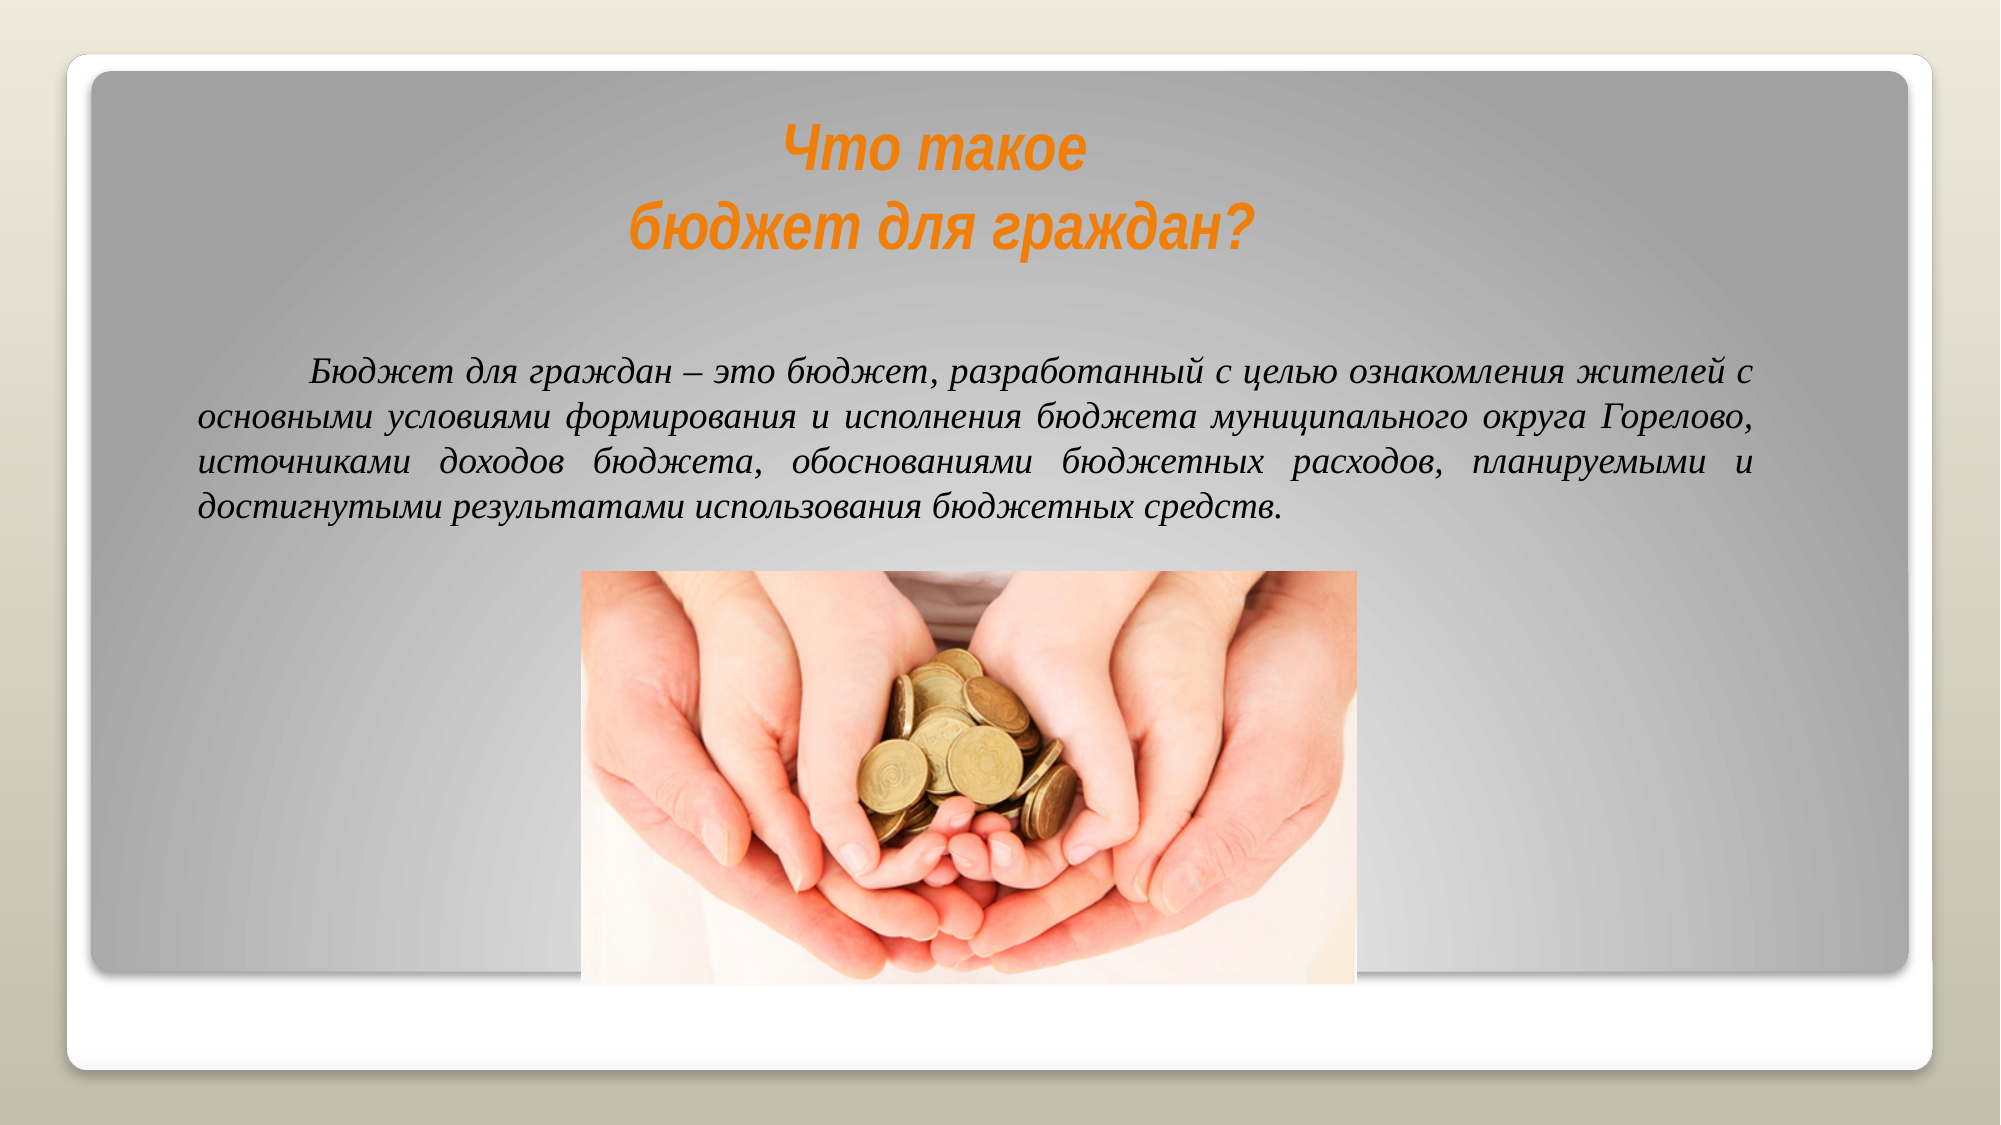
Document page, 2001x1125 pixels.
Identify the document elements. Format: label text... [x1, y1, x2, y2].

list Бюджет для граждан – это бюджет, разработанный с целью ознакомления жителей с основными условиями формирования и исполнения бюджета муниципального округа Горелово, источниками доходов бюджета, обоснованиями бюджетных расходов, планируемыми и достигнутыми результатами использования бюджетных средств. [179, 330, 1773, 793]
title Что такое бюджет для граждан? [465, 61, 1420, 271]
picture [581, 571, 1357, 984]
